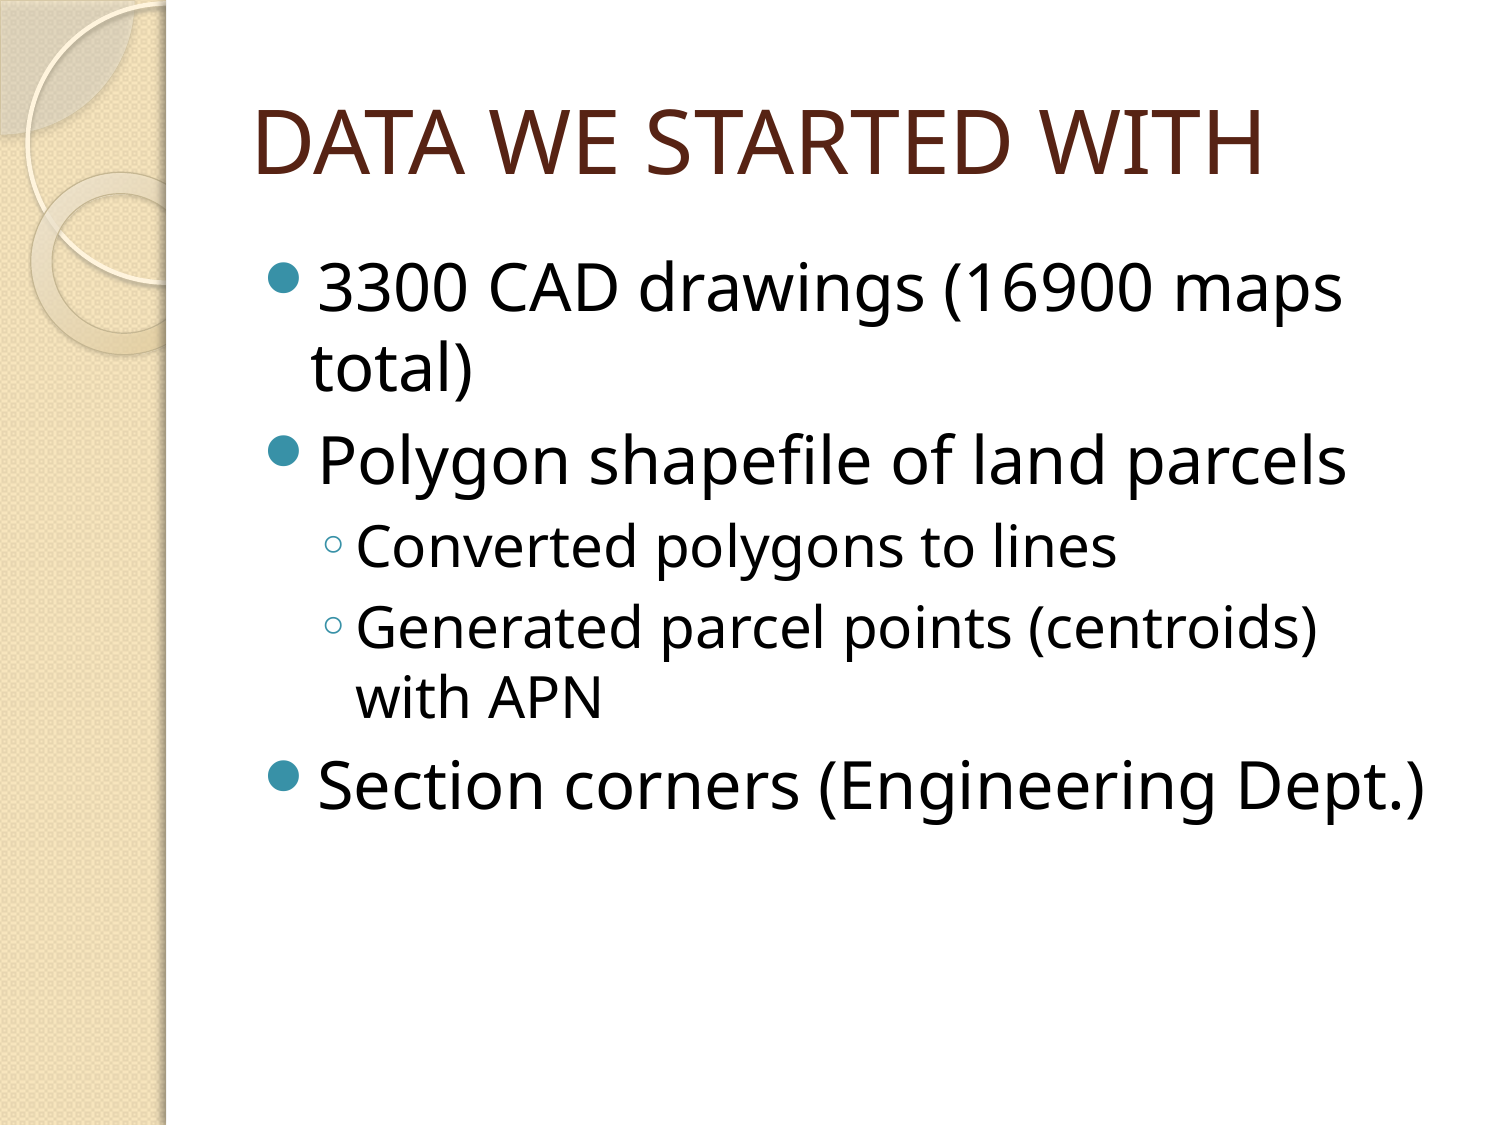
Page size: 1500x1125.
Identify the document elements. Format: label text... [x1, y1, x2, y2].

title DATA WE STARTED WITH [235, 45, 1466, 233]
list 3300 CAD drawings (16900 maps total) Polygon shapefile of land parcels Converted polygons to lines Generated parcel points (centroids) with APN Section corners (Engineering Dept.) [235, 237, 1466, 1025]
